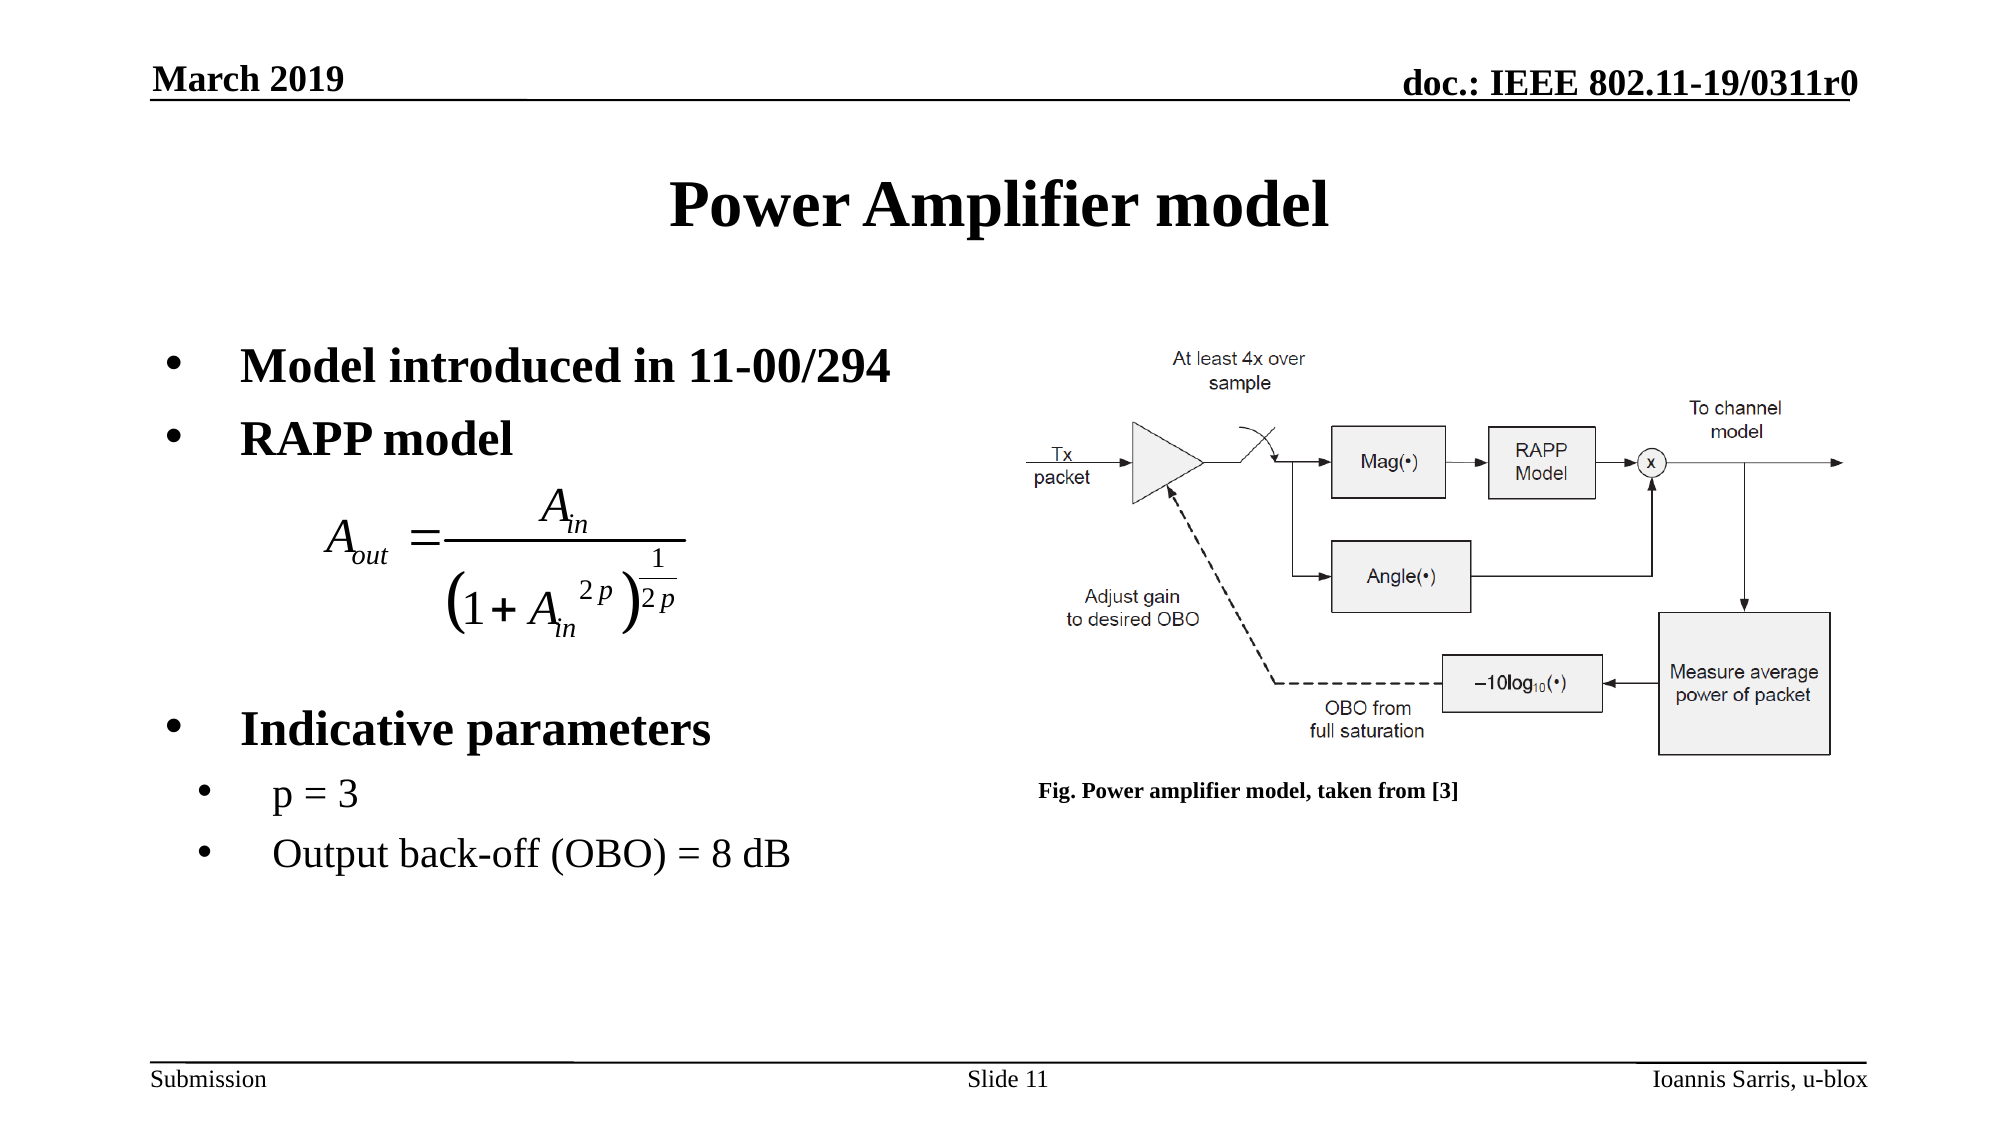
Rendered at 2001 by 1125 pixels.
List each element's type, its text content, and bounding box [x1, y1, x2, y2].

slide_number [152, 54, 563, 100]
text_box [314, 474, 695, 663]
list Model introduced in 11-00/294 RAPP model Indicative parameters p = 3 Output back-off (OBO) = 8 dB [149, 324, 984, 1000]
title Power Amplifier model [149, 112, 1850, 288]
footer Ioannis Sarris, u-blox [1171, 1061, 1869, 1093]
slide_number Slide 11 [950, 1061, 1067, 1123]
text_box Fig. Power amplifier model, taken from [3] [1023, 767, 1627, 811]
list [1016, 337, 1850, 759]
